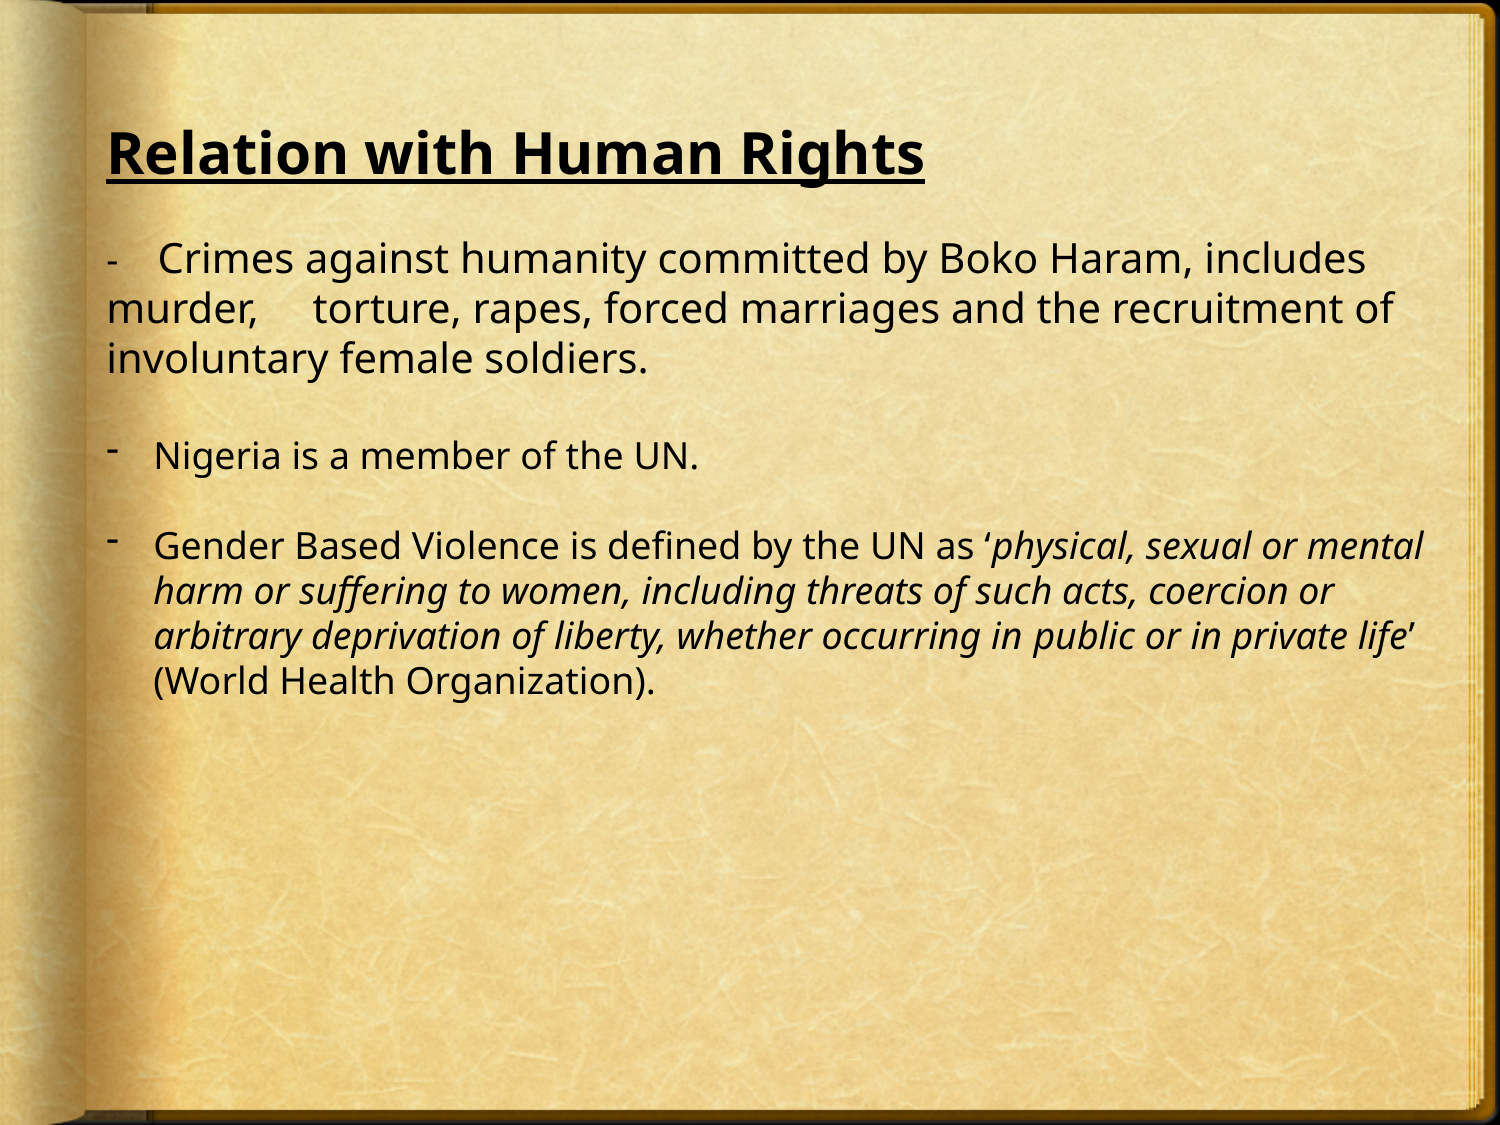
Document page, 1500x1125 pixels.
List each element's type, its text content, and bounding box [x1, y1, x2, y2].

picture [0, 0, 1500, 1125]
text_box Relation with Human Rights - Crimes against humanity committed by Boko Haram, includes murder, torture, rapes, forced marriages and the recruitment of involuntary female soldiers. Nigeria is a member of the UN. Gender Based Violence is defined by the UN as ‘physical, sexual or mental harm or suffering to women, including threats of such acts, coercion or arbitrary deprivation of liberty, whether occurring in public or in private life’ (World Health Organization). [91, 109, 1464, 799]
